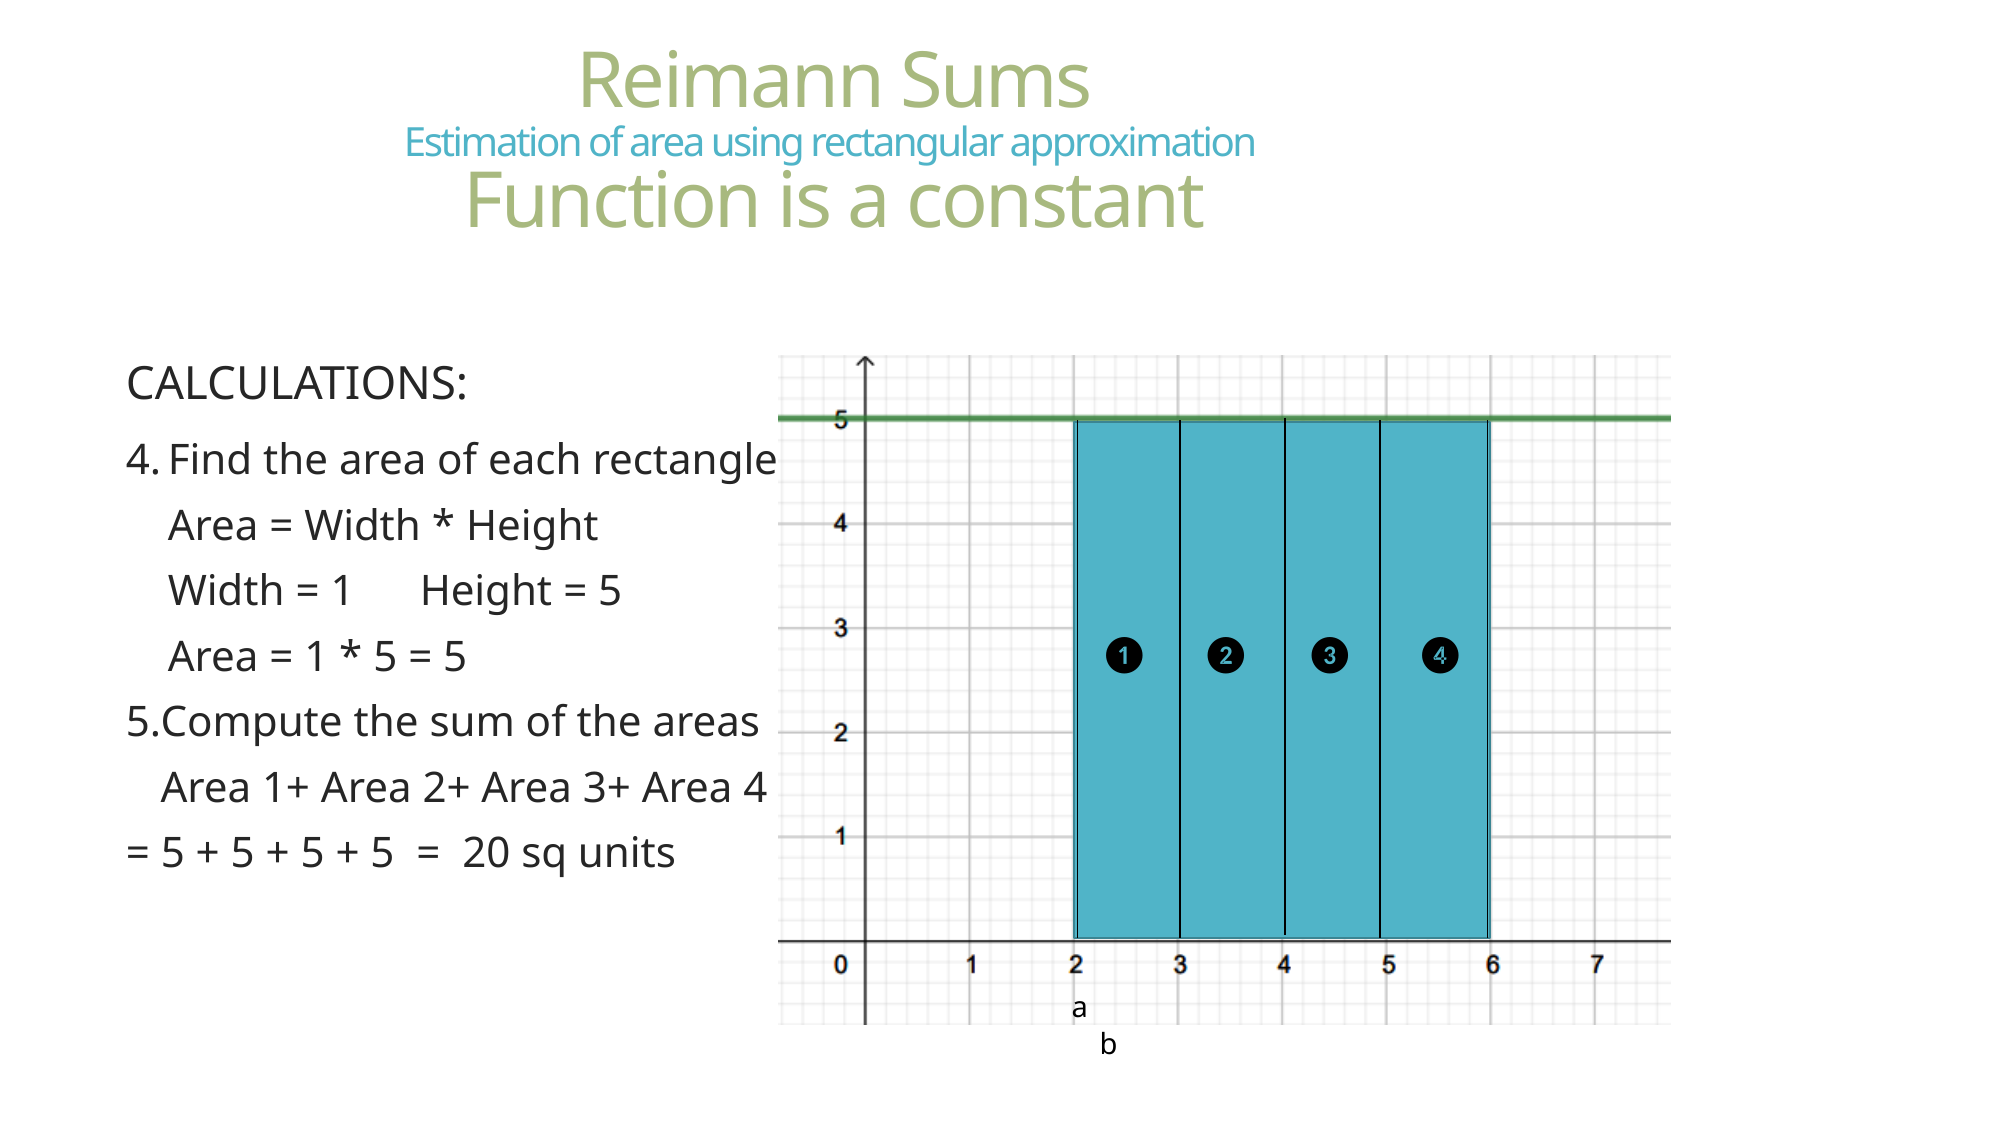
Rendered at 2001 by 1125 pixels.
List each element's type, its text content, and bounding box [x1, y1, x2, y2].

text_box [778, 355, 1672, 1034]
title Reimann Sums Estimation of area using rectangular approximation Function is a constant [129, 35, 1540, 252]
list Calculations: [110, 338, 798, 432]
list Find the area of each rectangle Area = Width * Height Width = 1 Height = 5 Area = 1 * 5 = 5 Compute the sum of the areas Area 1+ Area 2+ Area 3+ Area 4 = 5 + 5 + 5 + 5 = 20 sq units [110, 432, 778, 975]
